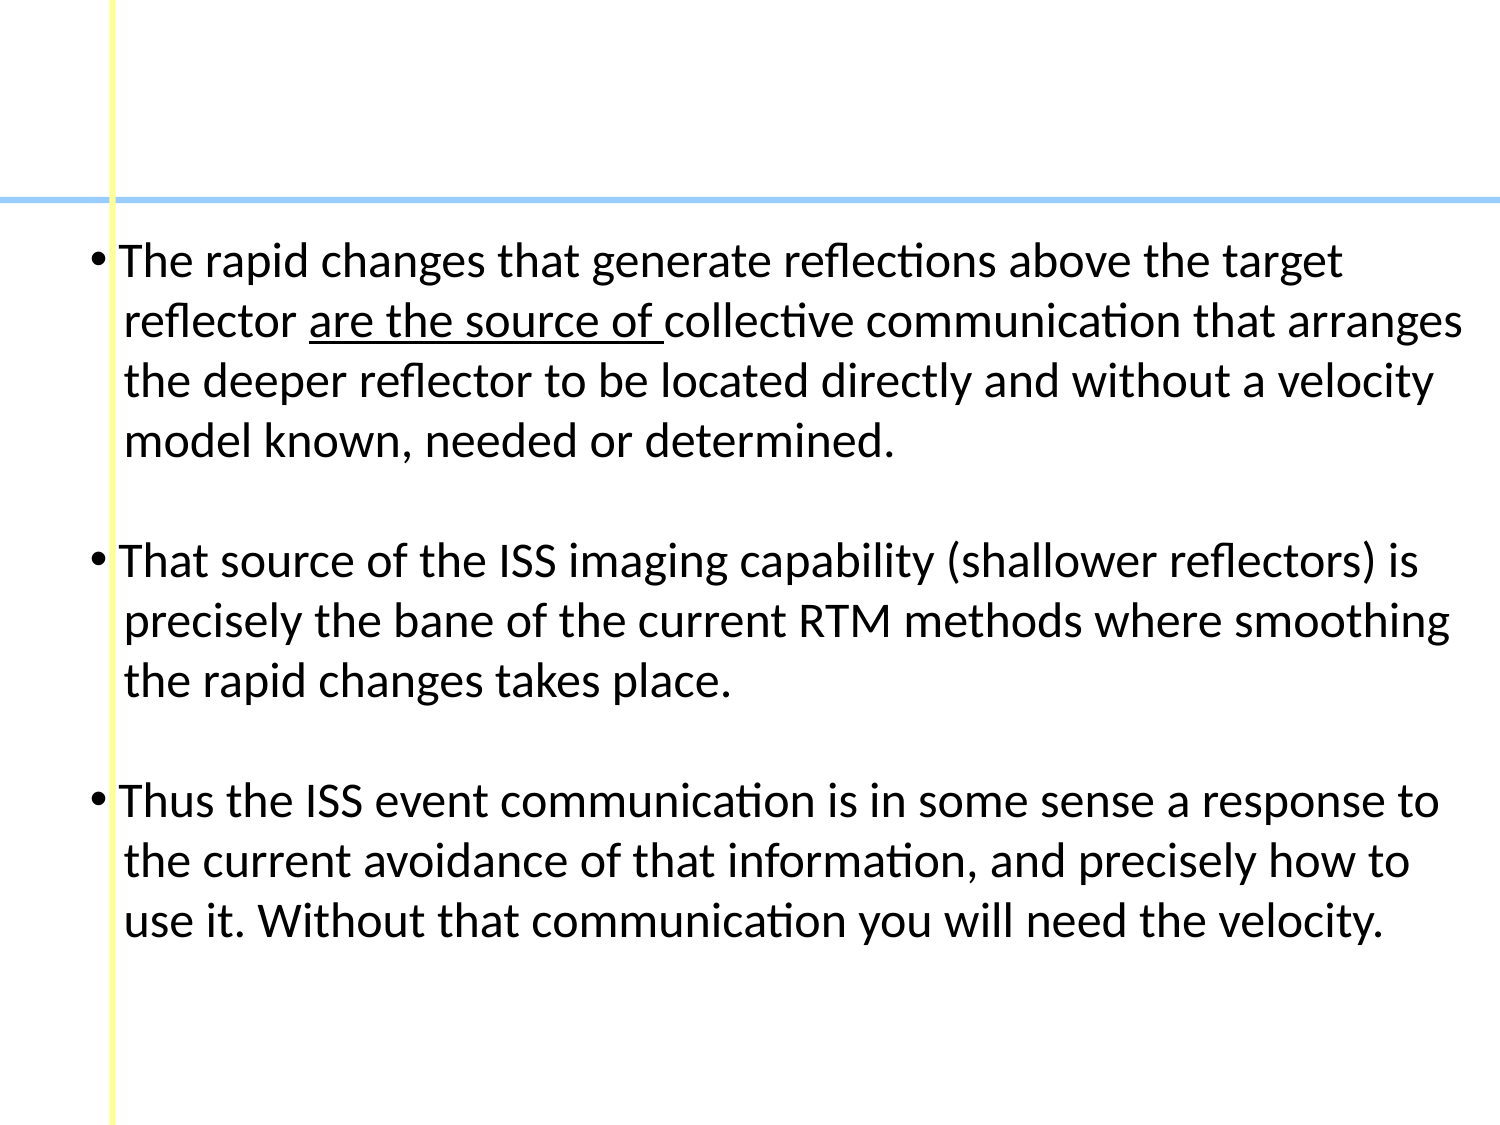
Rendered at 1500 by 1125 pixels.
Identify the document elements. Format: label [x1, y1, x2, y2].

text_box [0, 0, 1500, 1125]
